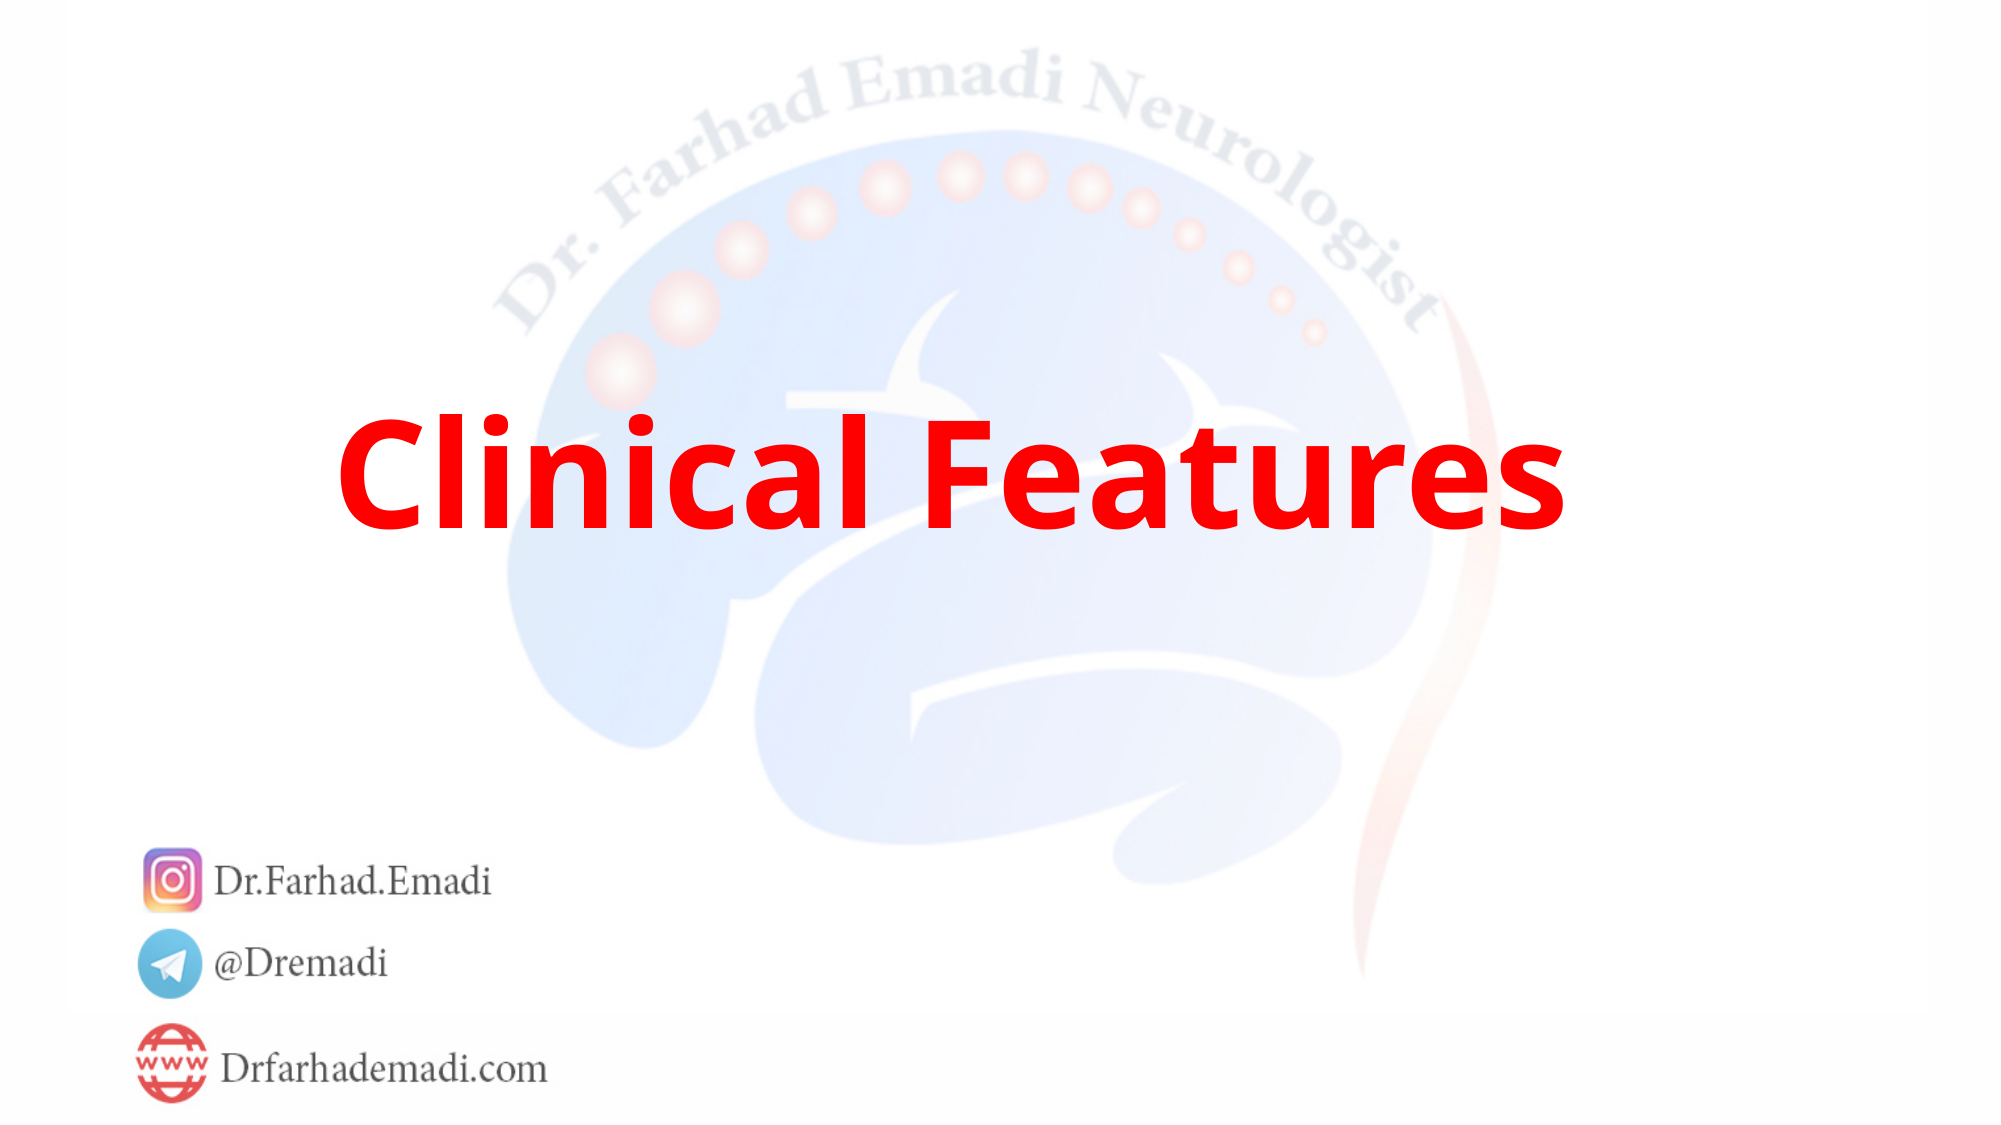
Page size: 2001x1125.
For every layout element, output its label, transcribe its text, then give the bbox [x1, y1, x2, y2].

text_box Clinical Features [317, 371, 1585, 566]
